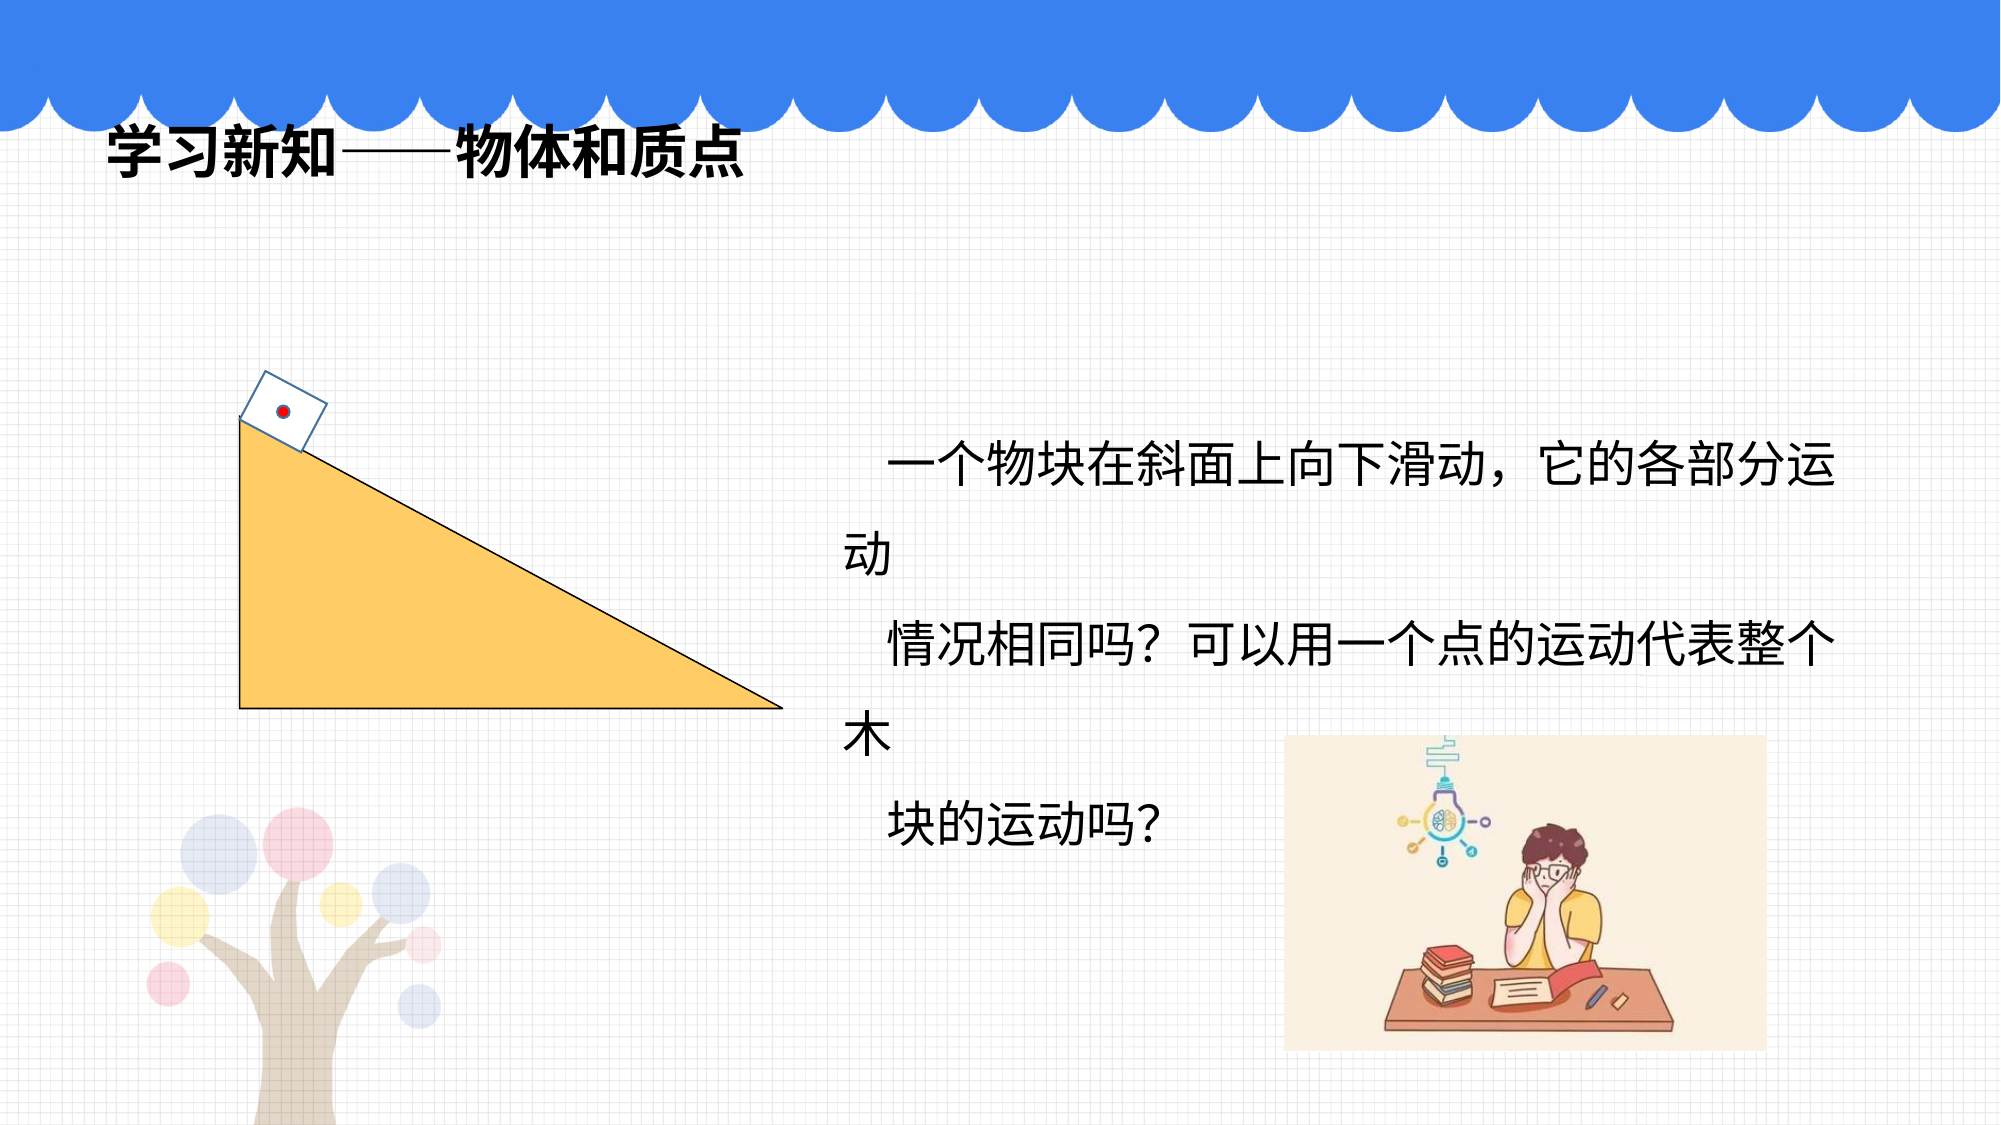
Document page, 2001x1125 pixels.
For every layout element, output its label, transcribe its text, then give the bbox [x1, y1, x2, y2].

picture [0, 0, 2001, 1125]
text_box [276, 404, 291, 420]
text_box 学习新知——物体和质点 [90, 107, 762, 193]
text_box 一个物块在斜面上向下滑动，它的各部分运动 情况相同吗？可以用一个点的运动代表整个木 块的运动吗？ [827, 394, 1858, 680]
text_box [239, 421, 783, 709]
text_box [238, 369, 329, 454]
